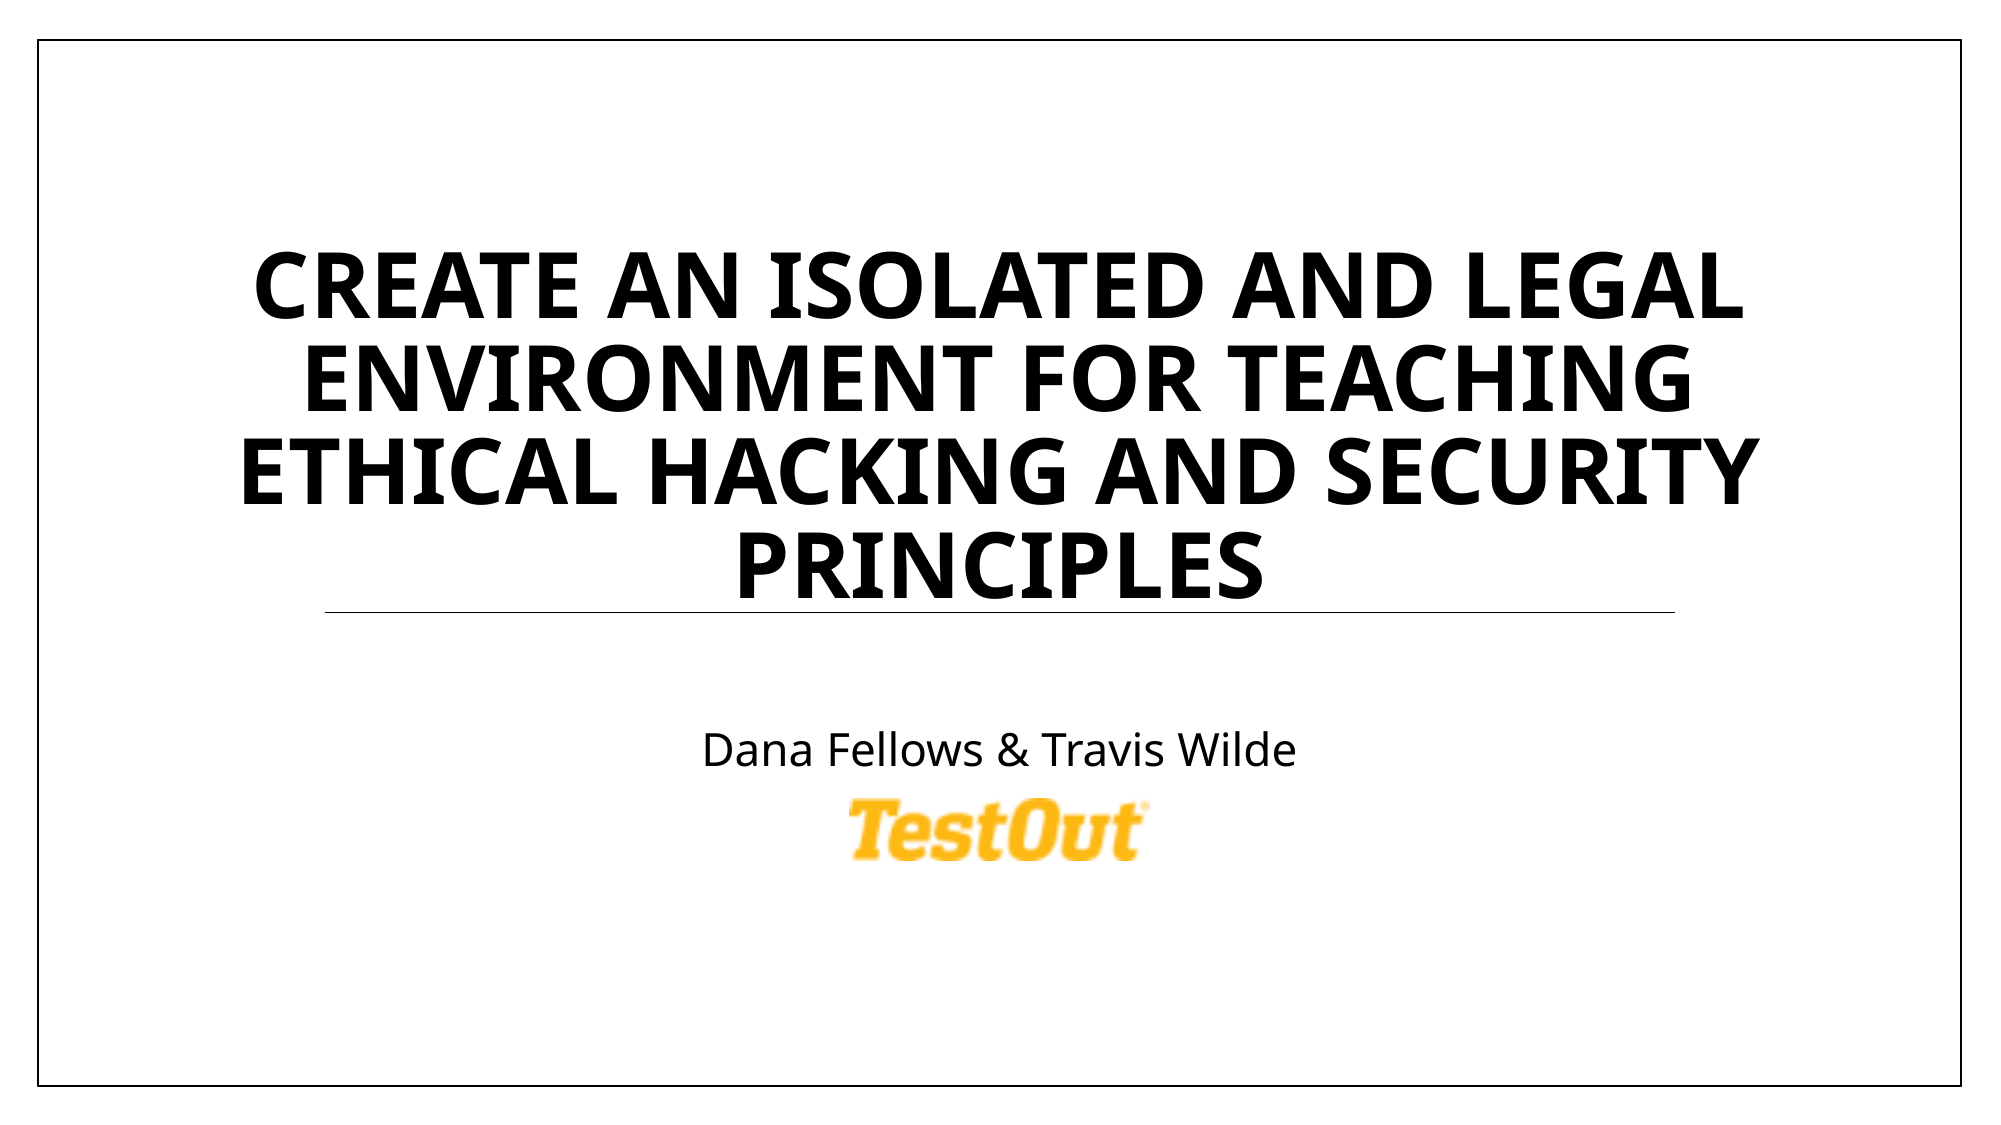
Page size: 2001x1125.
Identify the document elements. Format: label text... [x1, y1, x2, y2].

picture [848, 771, 1151, 887]
subtitle Dana Fellows & Travis Wilde [280, 634, 1719, 863]
title Create an Isolated and Legal Environment for Teaching Ethical Hacking and Security Principles [182, 144, 1818, 625]
